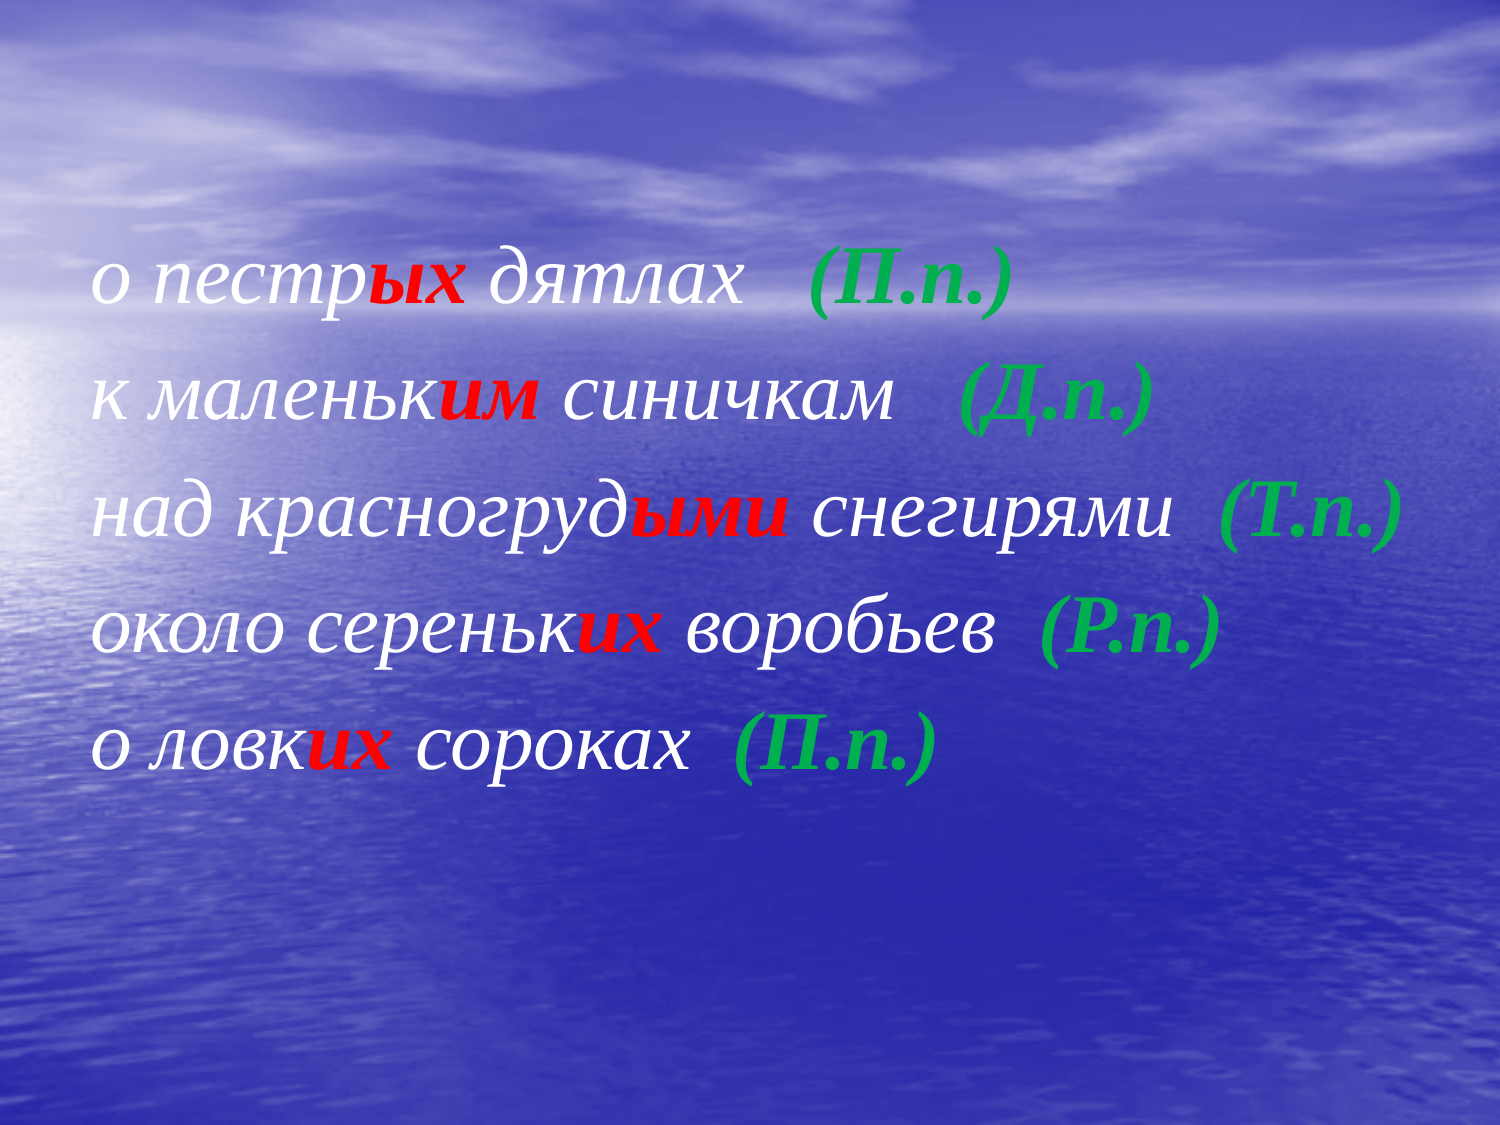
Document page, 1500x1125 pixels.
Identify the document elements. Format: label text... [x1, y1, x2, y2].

list о пестрых дятлах (П.п.) к маленьким синичкам (Д.п.) над красногрудыми снегирями (Т.п.) около сереньких воробьев (Р.п.) о ловких сороках (П.п.) [74, 212, 1451, 863]
